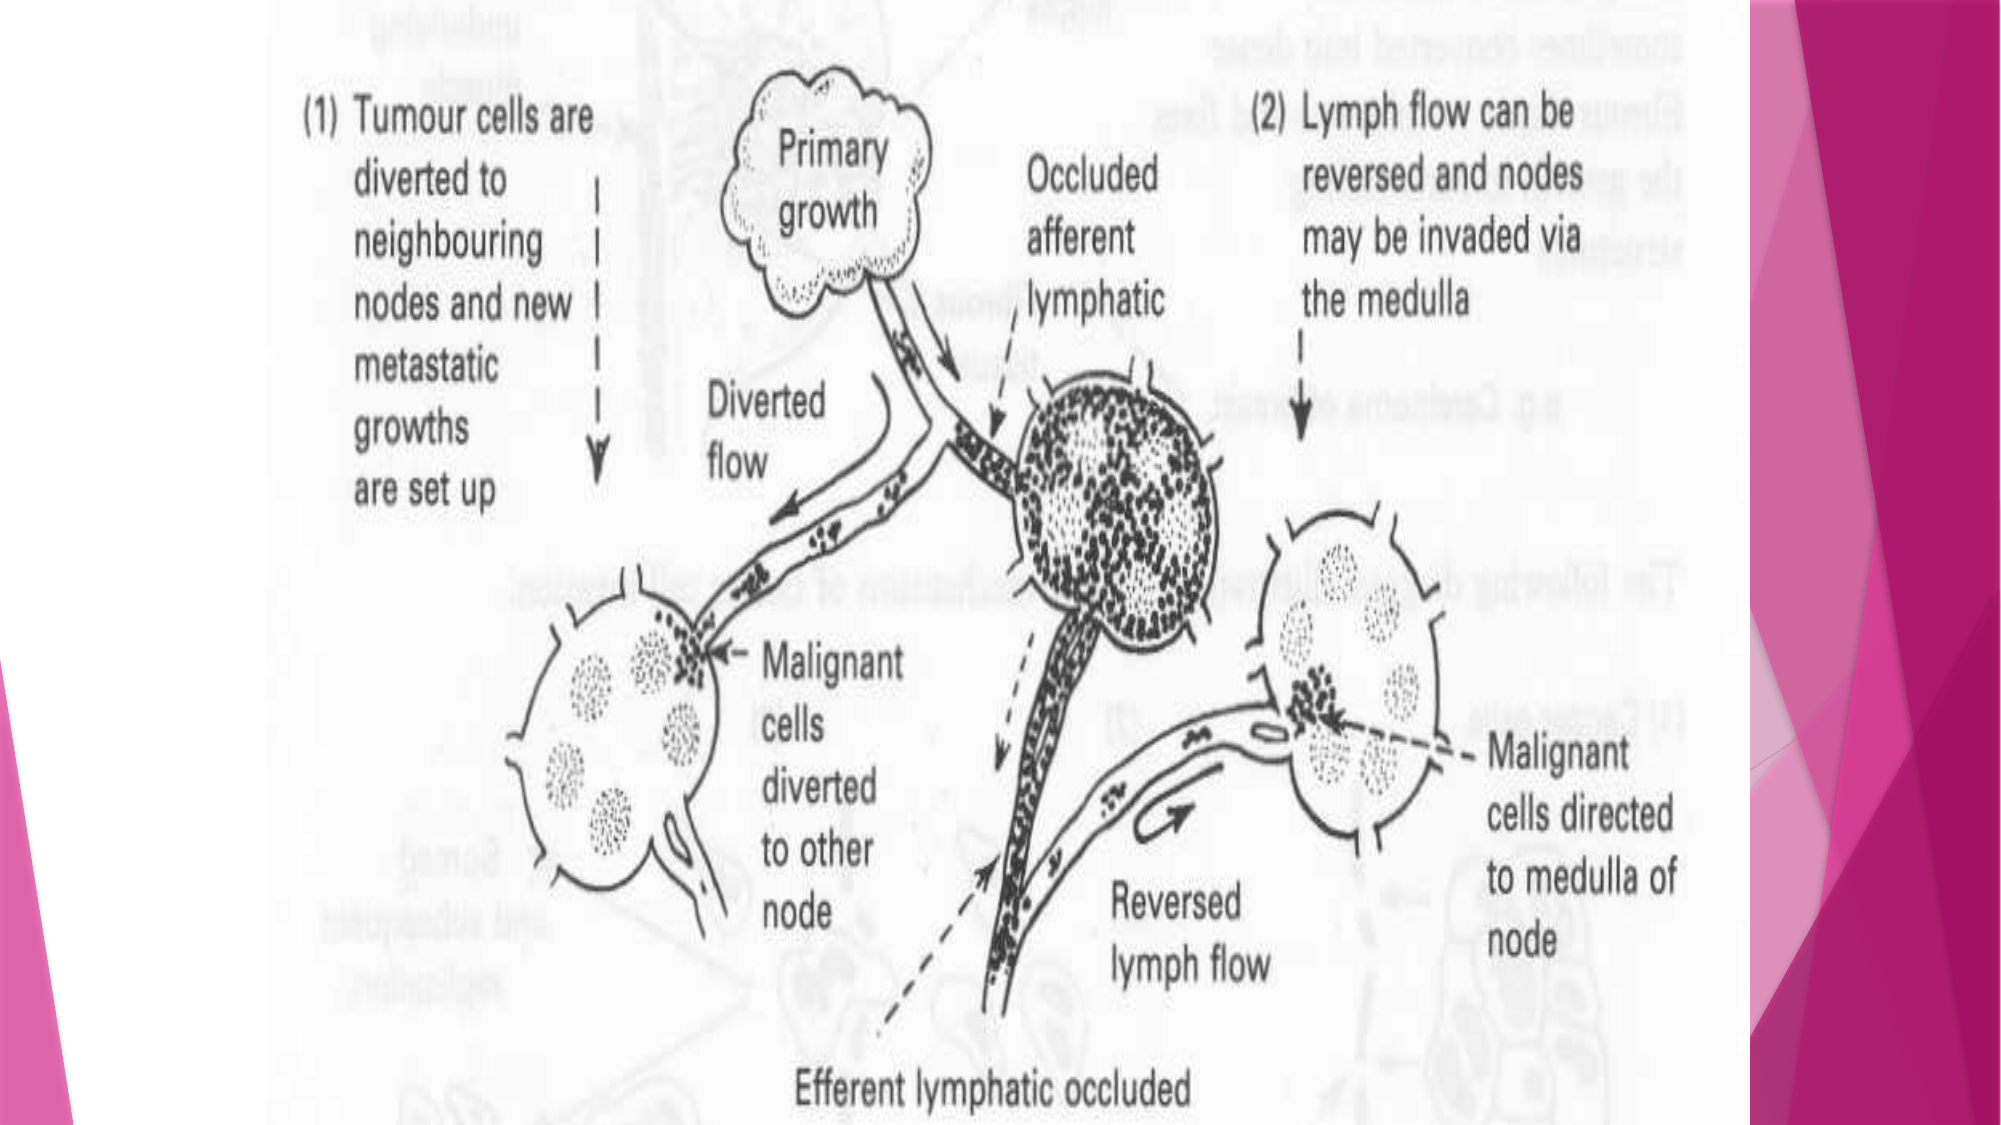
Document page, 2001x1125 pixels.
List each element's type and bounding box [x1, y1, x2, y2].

list [266, 0, 1751, 1125]
